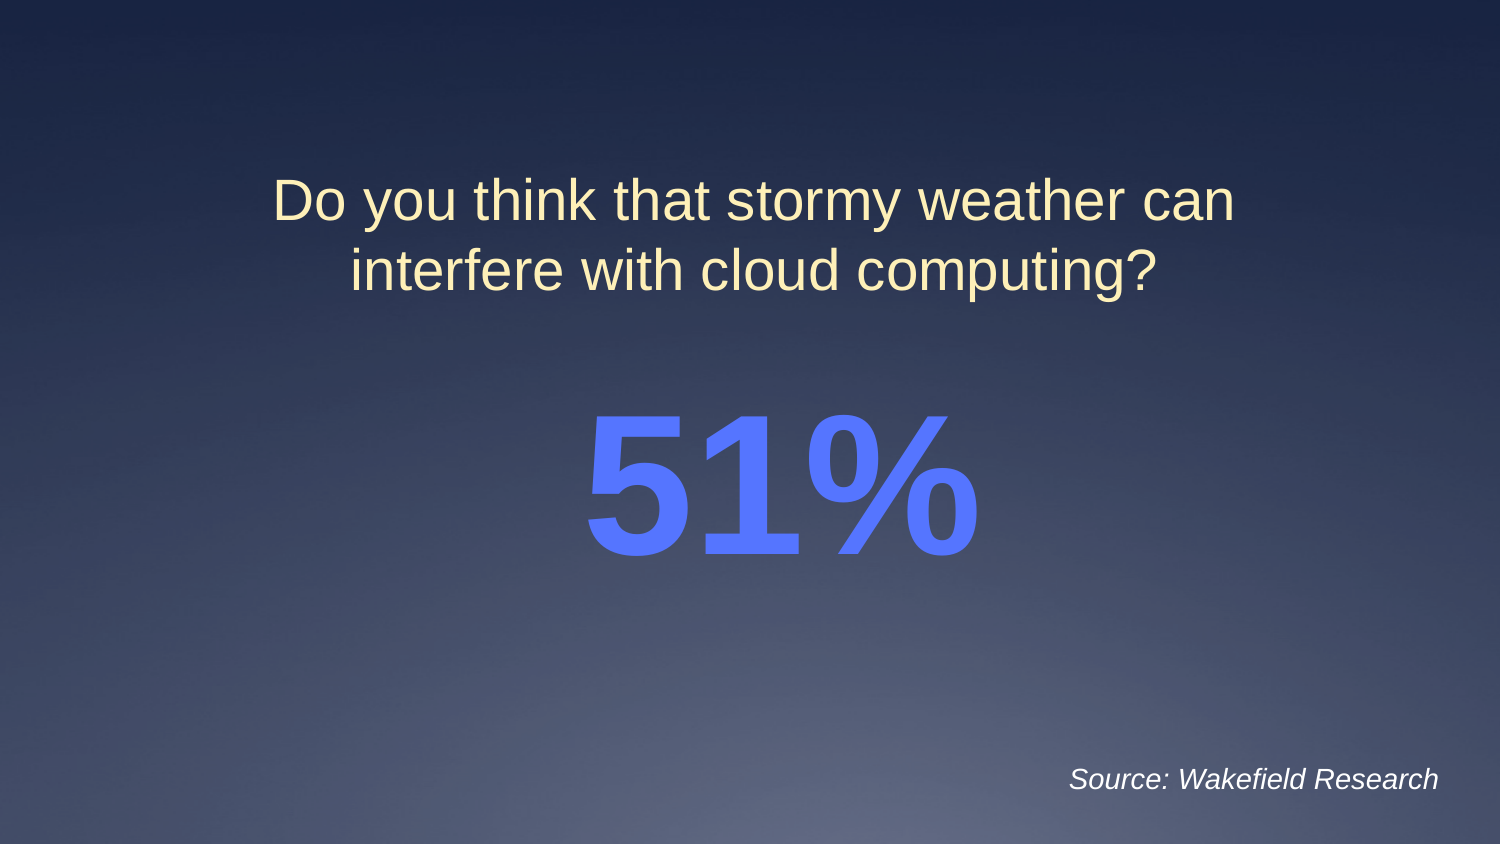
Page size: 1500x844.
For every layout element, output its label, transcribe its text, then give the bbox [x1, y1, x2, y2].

text_box Do you think that stormy weather can interfere with cloud computing? [152, 154, 1358, 380]
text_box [564, 346, 1461, 805]
